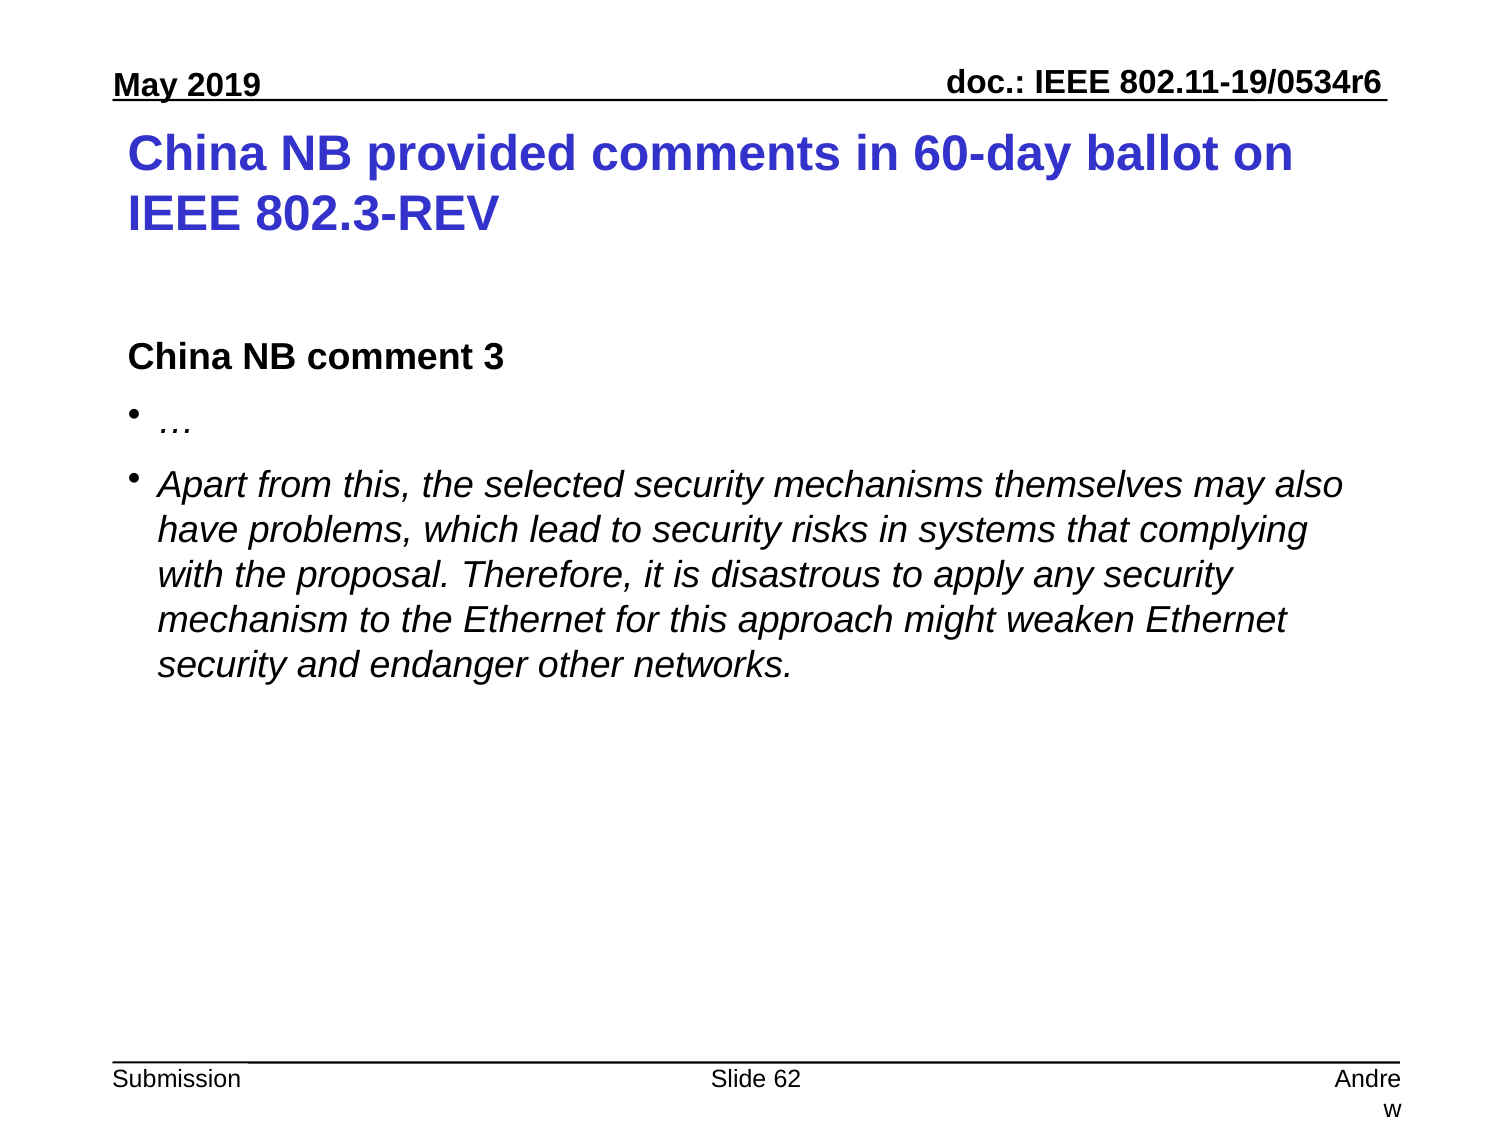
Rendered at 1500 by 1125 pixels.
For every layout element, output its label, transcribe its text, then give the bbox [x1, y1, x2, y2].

title China NB provided comments in 60-day ballot on IEEE 802.3-REV [112, 112, 1388, 288]
list China NB comment 3 … Apart from this, the selected security mechanisms themselves may also have problems, which lead to security risks in systems that complying with the proposal. Therefore, it is disastrous to apply any security mechanism to the Ethernet for this approach might weaken Ethernet security and endanger other networks. [112, 324, 1388, 1000]
footer Andrew Myles, Cisco [1320, 1061, 1402, 1093]
slide_number Slide 62 [709, 1061, 803, 1093]
